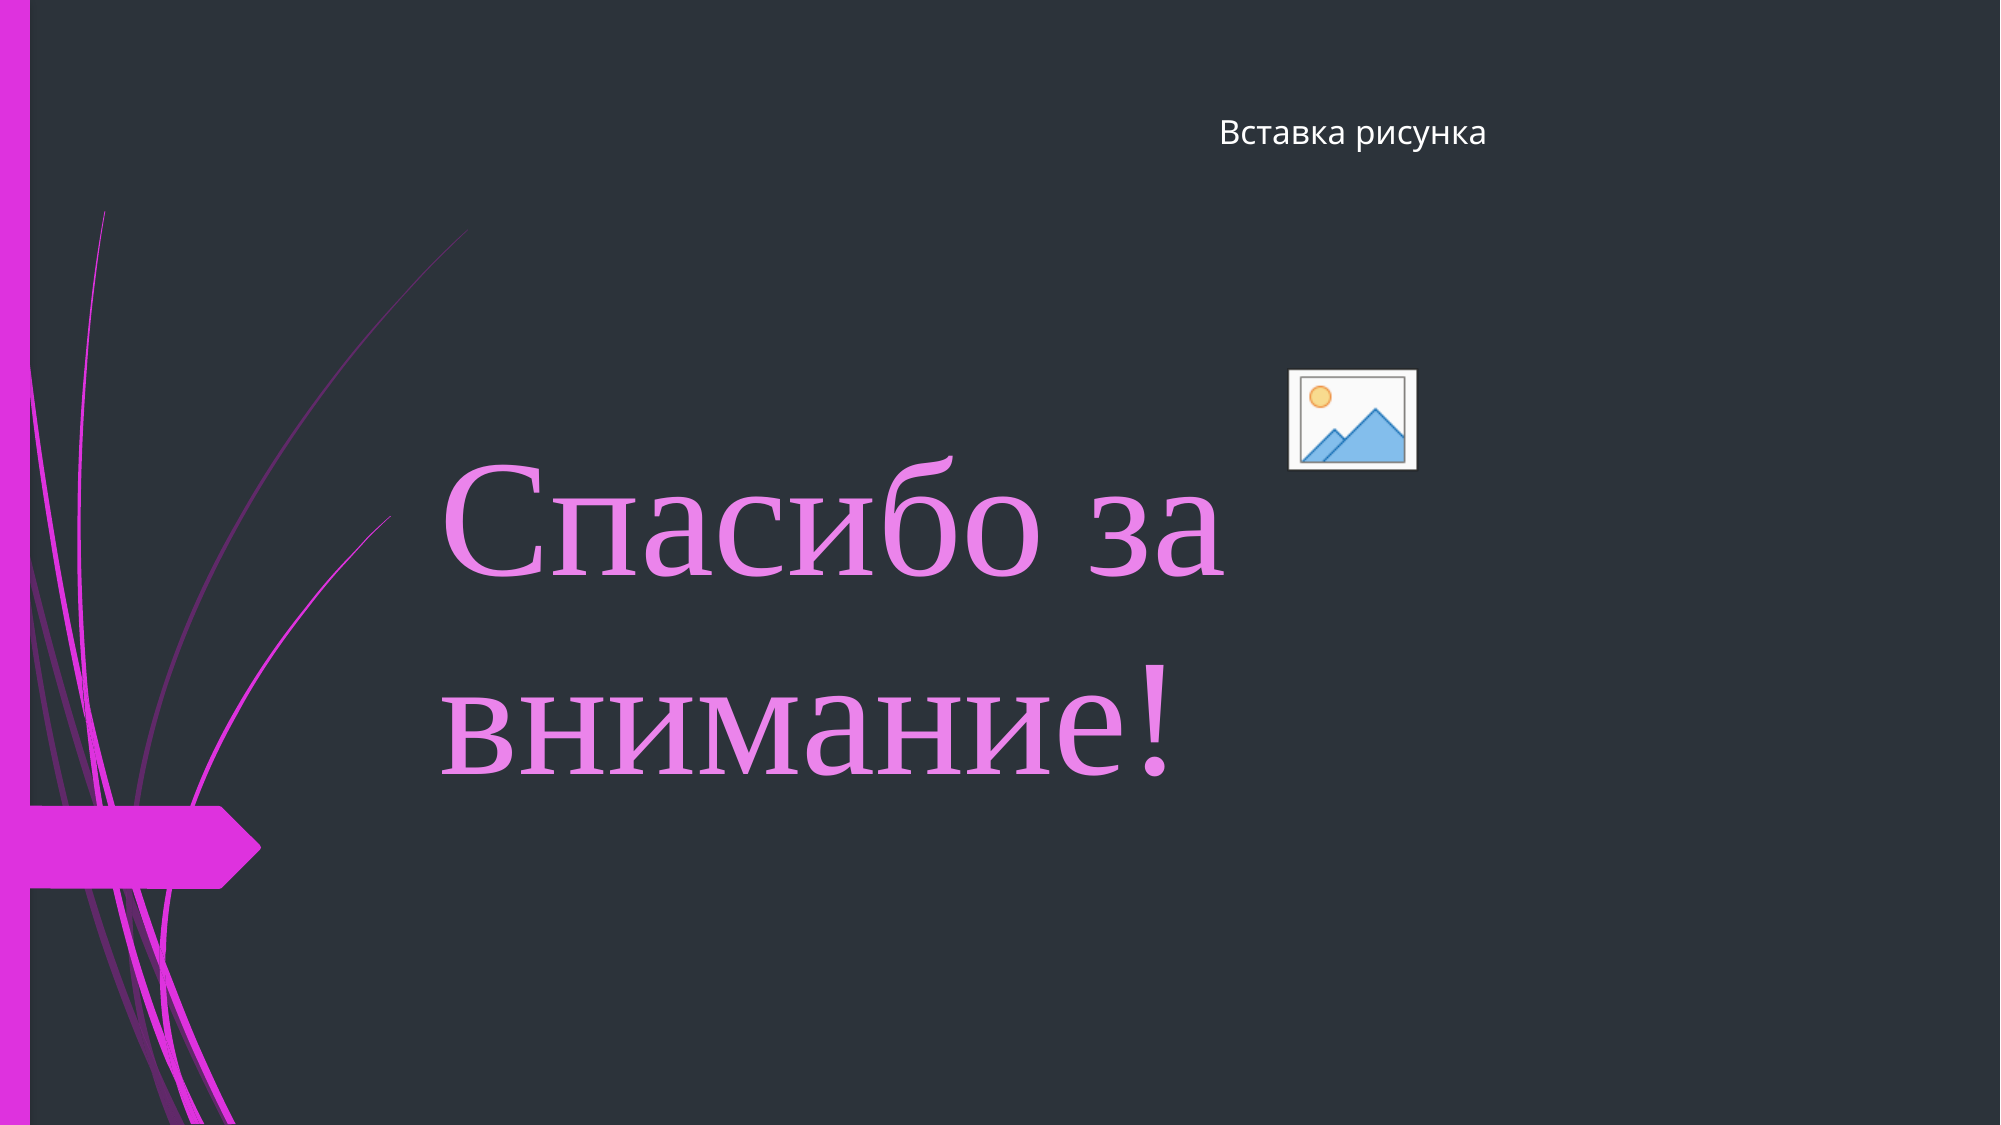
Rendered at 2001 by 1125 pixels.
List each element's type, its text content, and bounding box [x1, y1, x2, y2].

picture [563, 103, 2000, 737]
list Спасибо за внимание! [424, 400, 1888, 1125]
